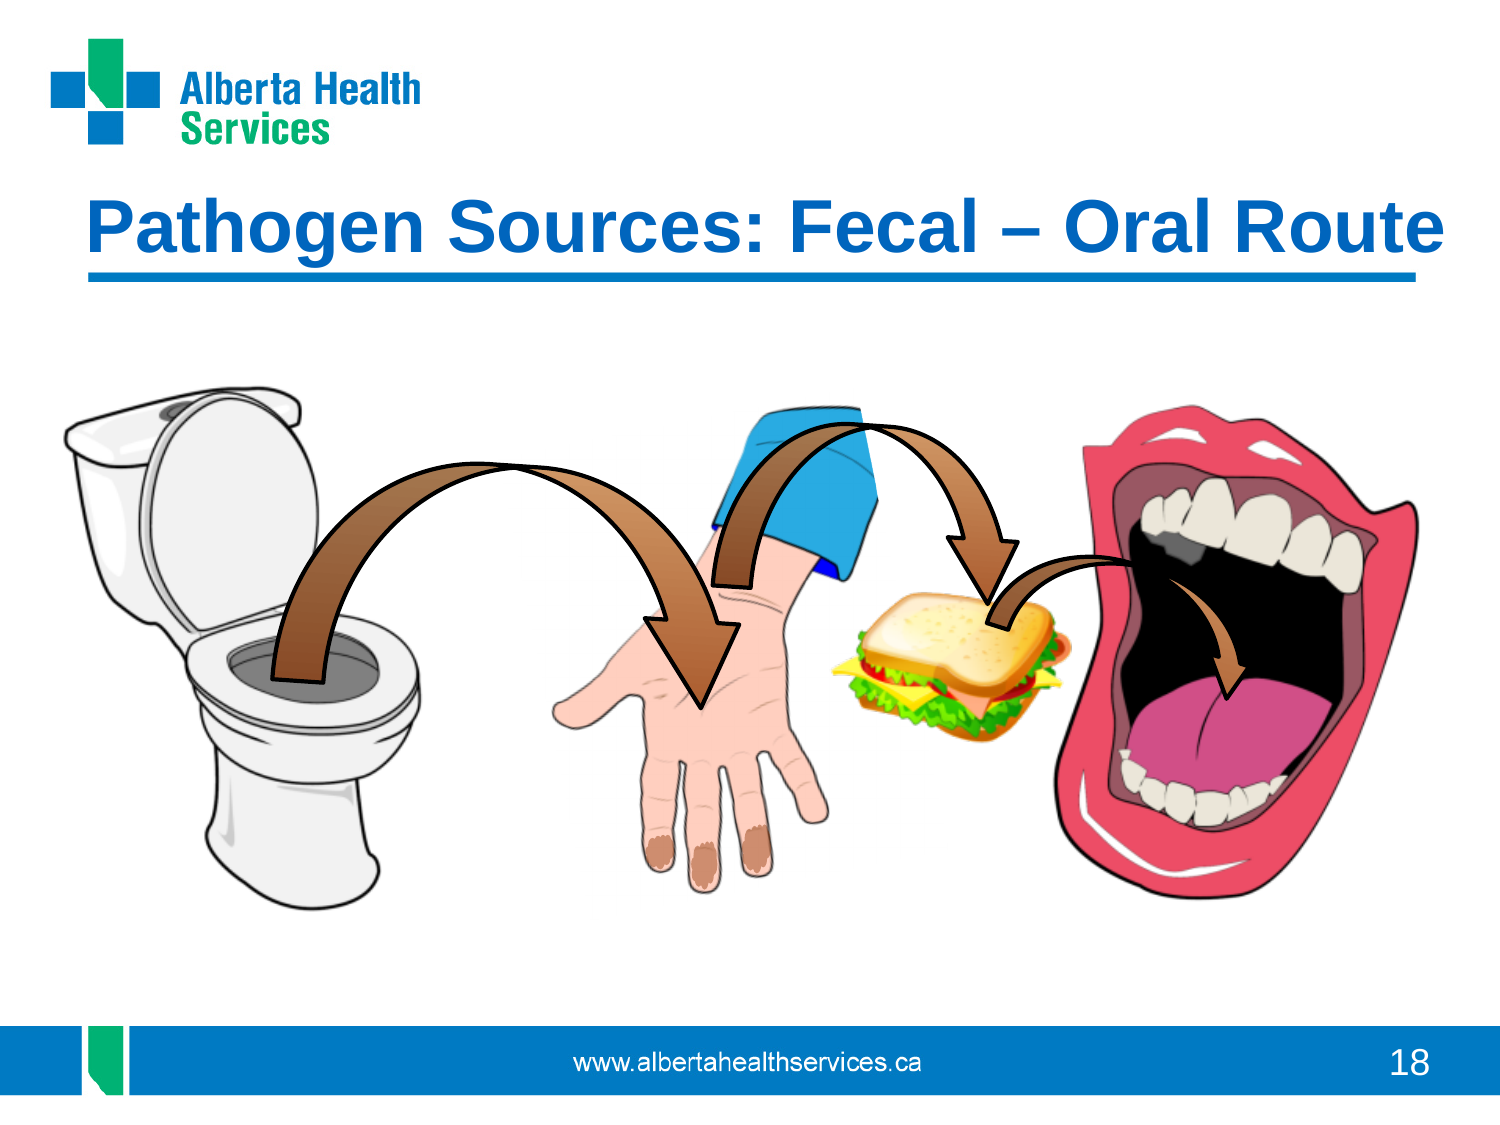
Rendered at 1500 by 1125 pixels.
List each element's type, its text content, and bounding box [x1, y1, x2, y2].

picture [0, 21, 1500, 1112]
title Pathogen Sources: Fecal – Oral Route [0, 187, 1496, 342]
text_box [910, 428, 1020, 546]
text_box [645, 824, 772, 890]
text_box [434, 461, 535, 496]
